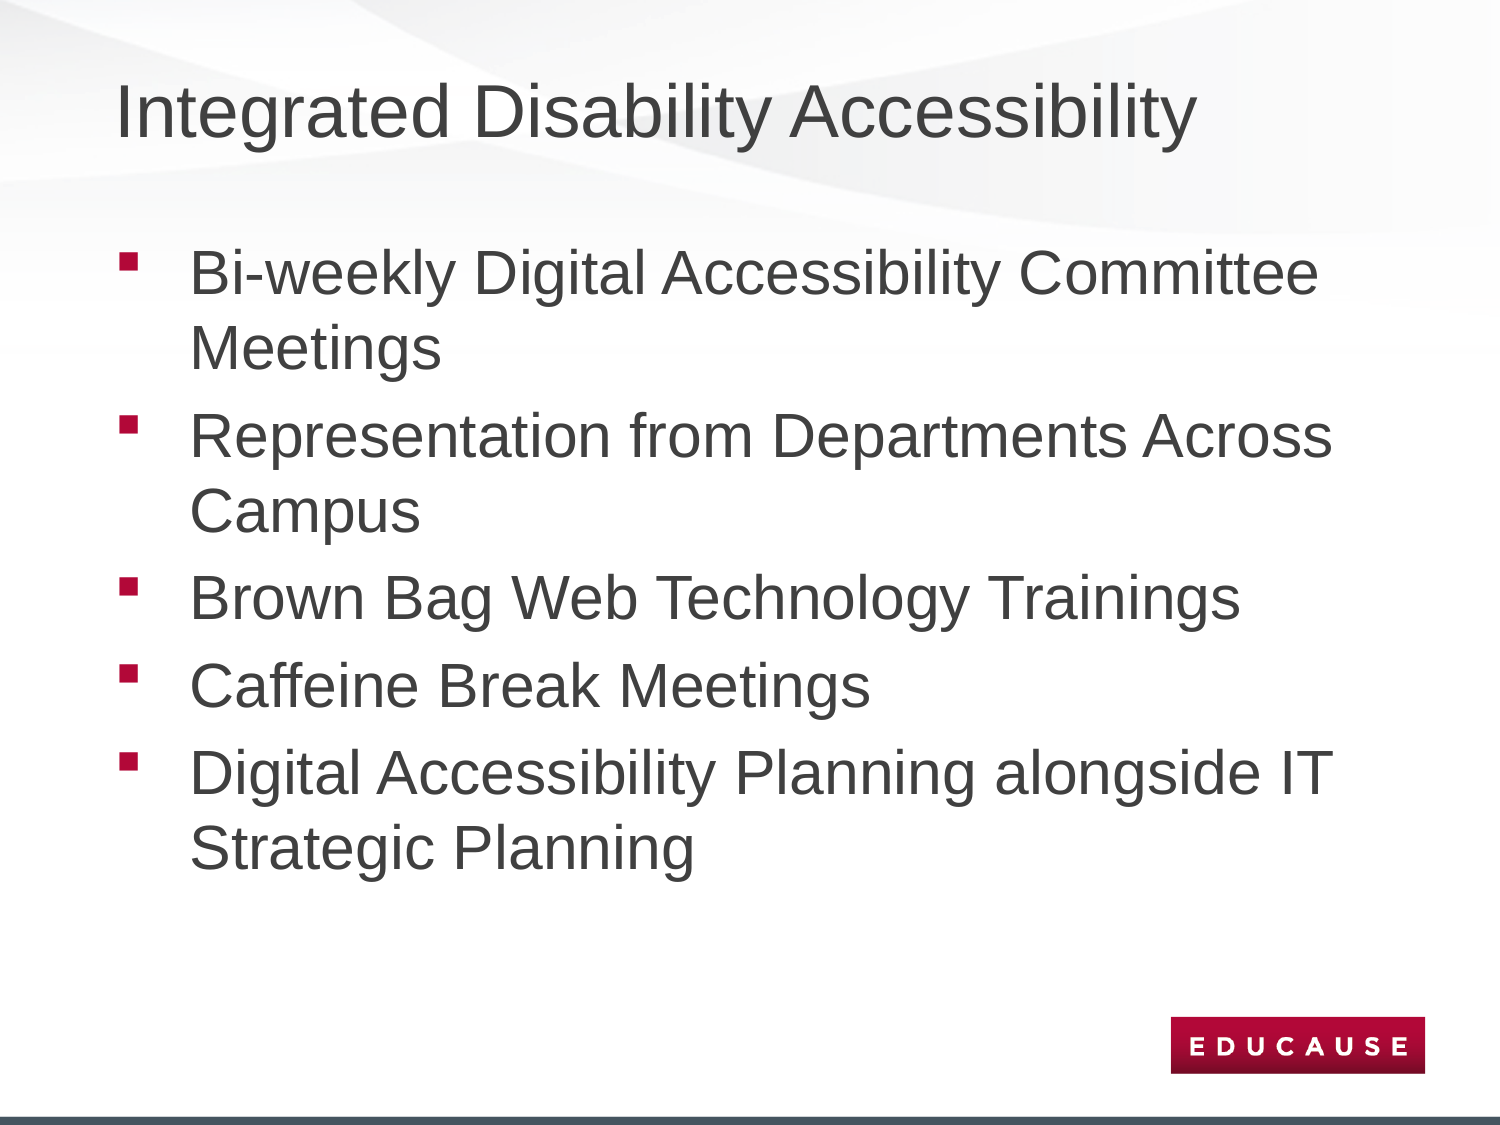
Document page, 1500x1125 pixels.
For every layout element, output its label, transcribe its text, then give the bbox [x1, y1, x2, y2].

list Bi-weekly Digital Accessibility Committee Meetings Representation from Departments Across Campus Brown Bag Web Technology Trainings Caffeine Break Meetings Digital Accessibility Planning alongside IT Strategic Planning [99, 224, 1425, 971]
title Integrated Disability Accessibility [99, 55, 1416, 176]
picture [0, 0, 1500, 1125]
